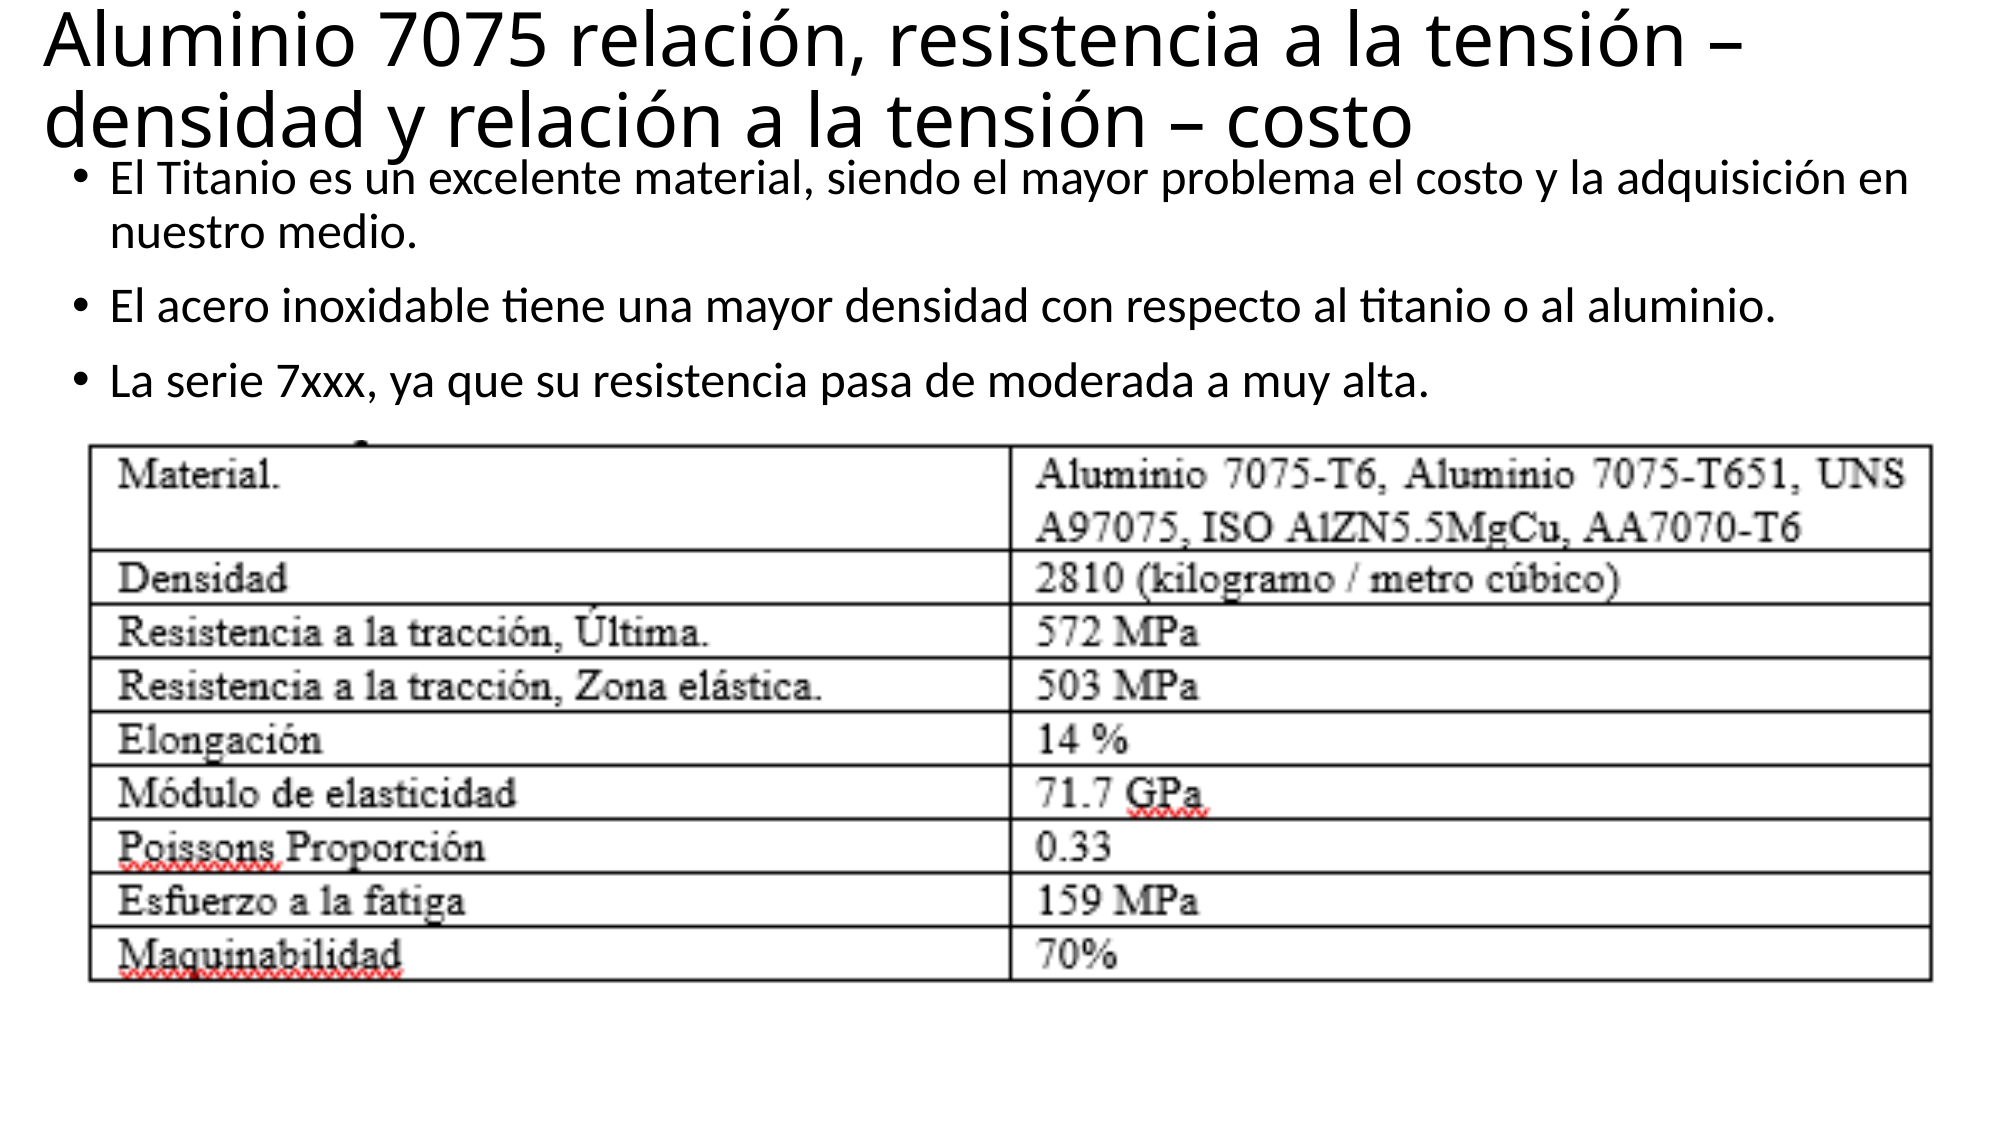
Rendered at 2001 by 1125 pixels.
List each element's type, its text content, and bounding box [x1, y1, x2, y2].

list El Titanio es un excelente material, siendo el mayor problema el costo y la adquisición en nuestro medio. El acero inoxidable tiene una mayor densidad con respecto al titanio o al aluminio. La serie 7xxx, ya que su resistencia pasa de moderada a muy alta. [57, 143, 1927, 537]
picture [81, 440, 1952, 1025]
title Aluminio 7075 relación, resistencia a la tensión – densidad y relación a la tensión – costo [28, 22, 1927, 144]
